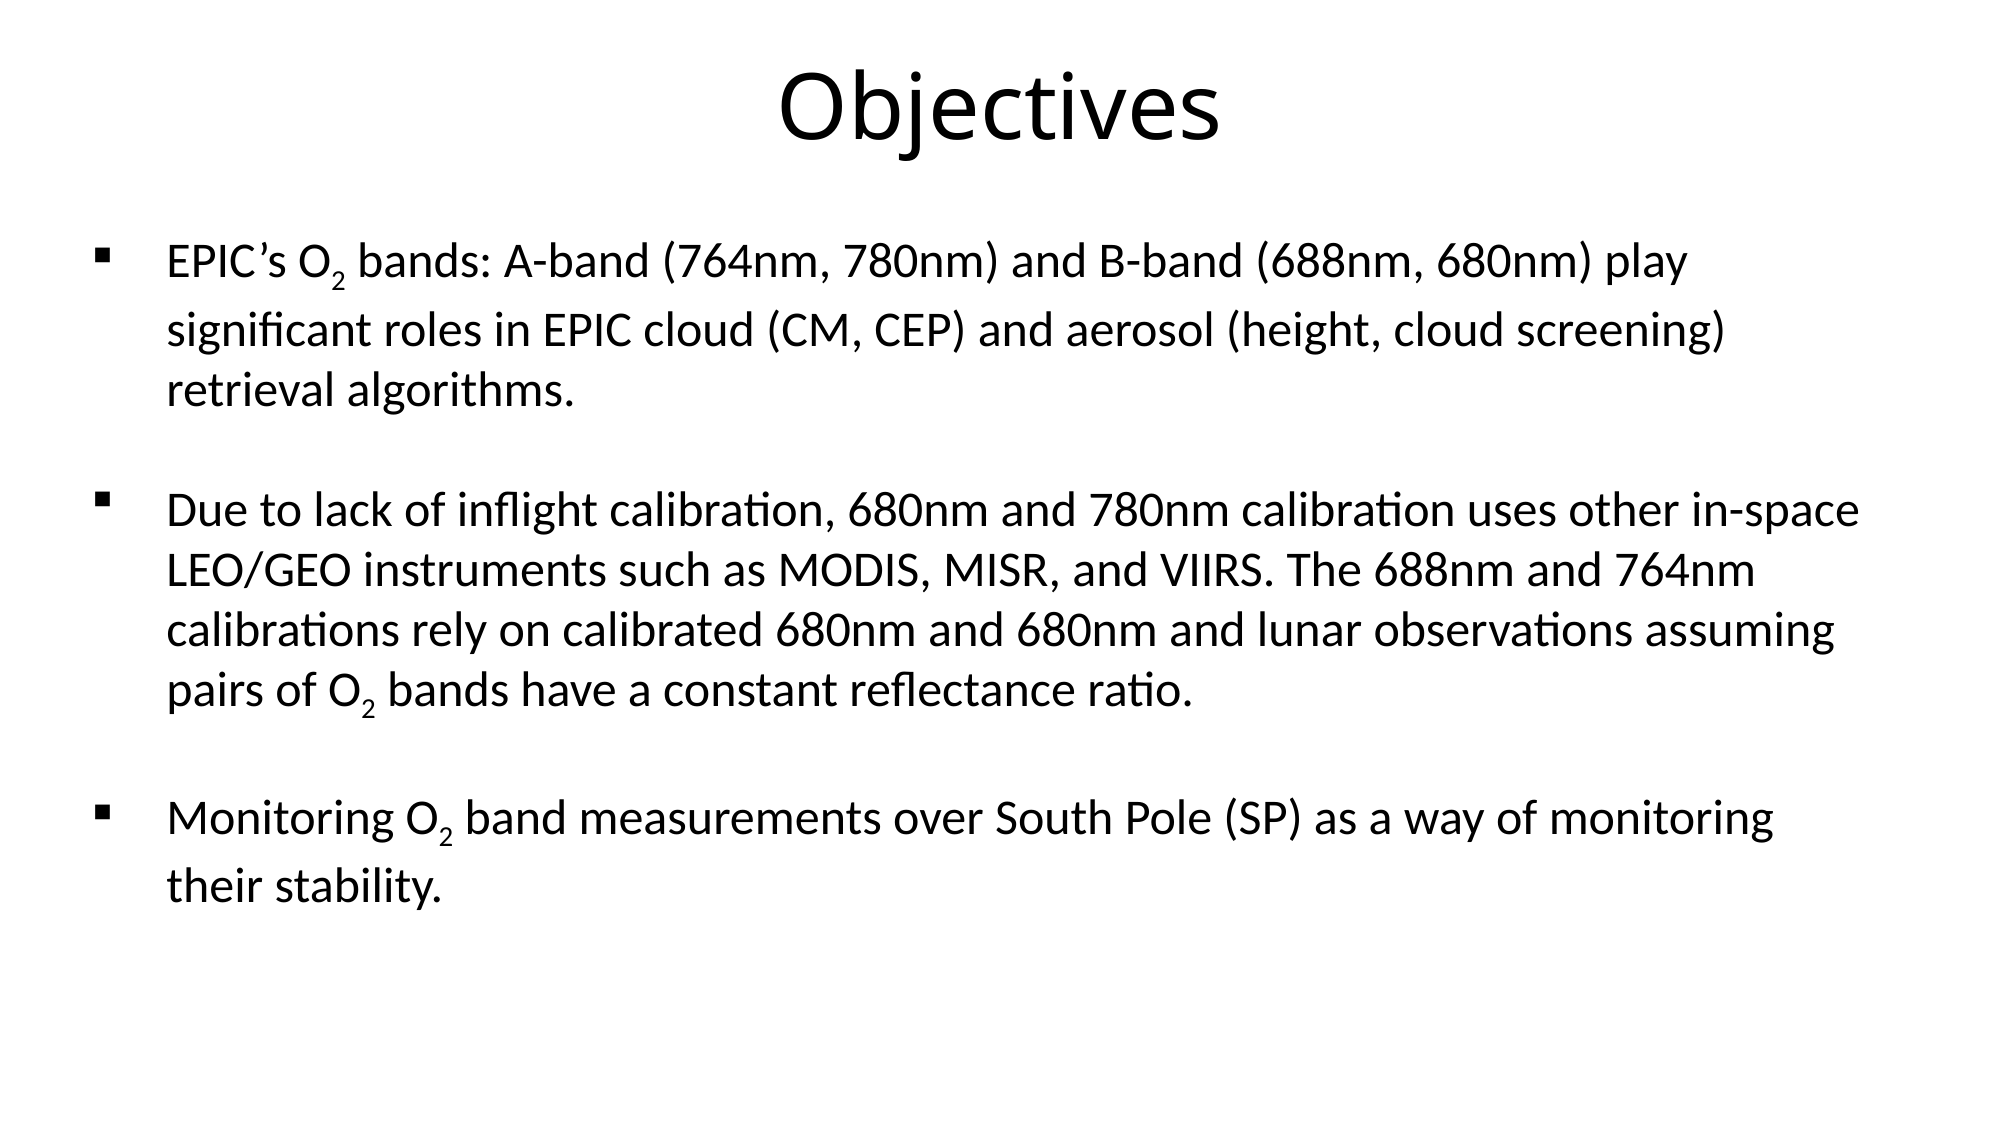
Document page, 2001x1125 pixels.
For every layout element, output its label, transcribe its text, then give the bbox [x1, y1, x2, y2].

text_box EPIC’s O2 bands: A-band (764nm, 780nm) and B-band (688nm, 680nm) play significant roles in EPIC cloud (CM, CEP) and aerosol (height, cloud screening) retrieval algorithms. Due to lack of inflight calibration, 680nm and 780nm calibration uses other in-space LEO/GEO instruments such as MODIS, MISR, and VIIRS. The 688nm and 764nm calibrations rely on calibrated 680nm and 680nm and lunar observations assuming pairs of O2 bands have a constant reflectance ratio. Monitoring O2 band measurements over South Pole (SP) as a way of monitoring their stability. [76, 220, 1879, 1085]
title Objectives [167, 0, 1833, 221]
